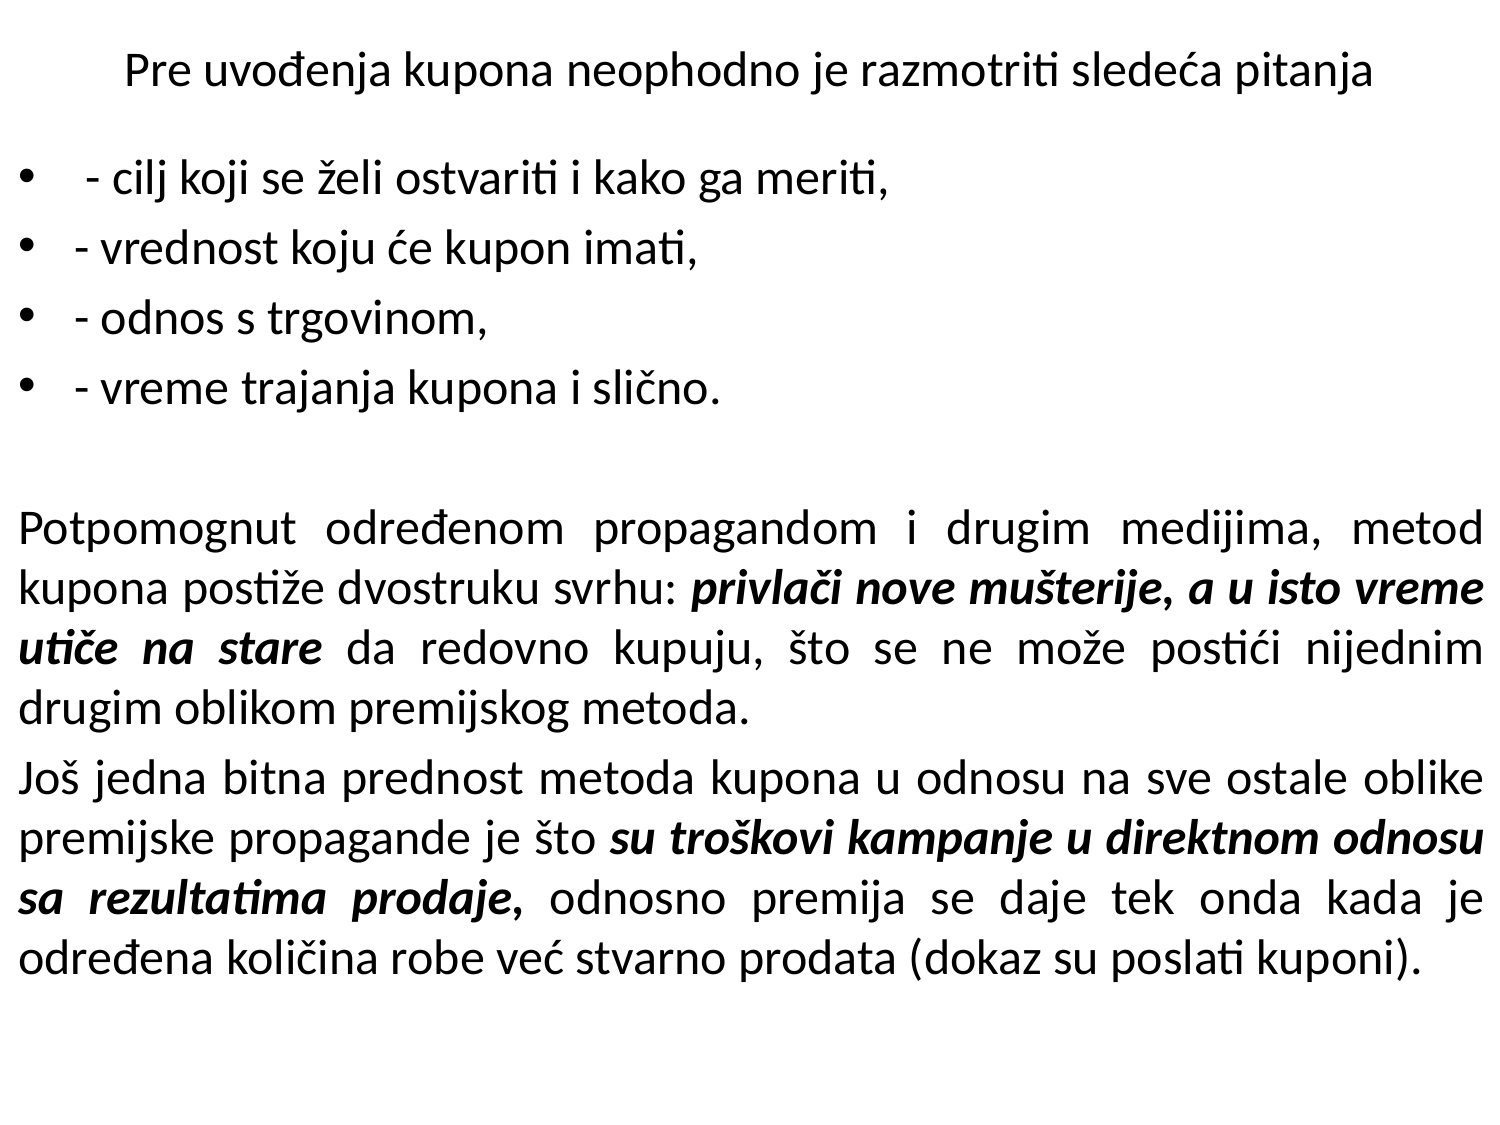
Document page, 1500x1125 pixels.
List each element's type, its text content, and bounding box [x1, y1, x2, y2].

list - cilj koji se želi ostvariti i kako ga meriti, - vrednost koju će kupon imati, - odnos s trgovinom, - vreme trajanja kupona i slično. Potpomognut određenom propagandom i drugim medijima, metod kupona postiže dvostruku svrhu: privlači nove mušterije, a u isto vreme utiče na stare da redovno kupuju, što se ne može postići nijednim drugim oblikom premijskog metoda. Još jedna bitna prednost metoda kupona u odnosu na sve ostale oblike premijske propagande je što su troškovi kampanje u direktnom odnosu sa rezultatima prodaje, odnosno premija se daje tek onda kada je određena količina robe već stvarno prodata (dokaz su poslati kuponi). [3, 137, 1500, 1125]
title Pre uvođenja kupona neophodno je razmotriti sledeća pitanja [0, 0, 1500, 138]
